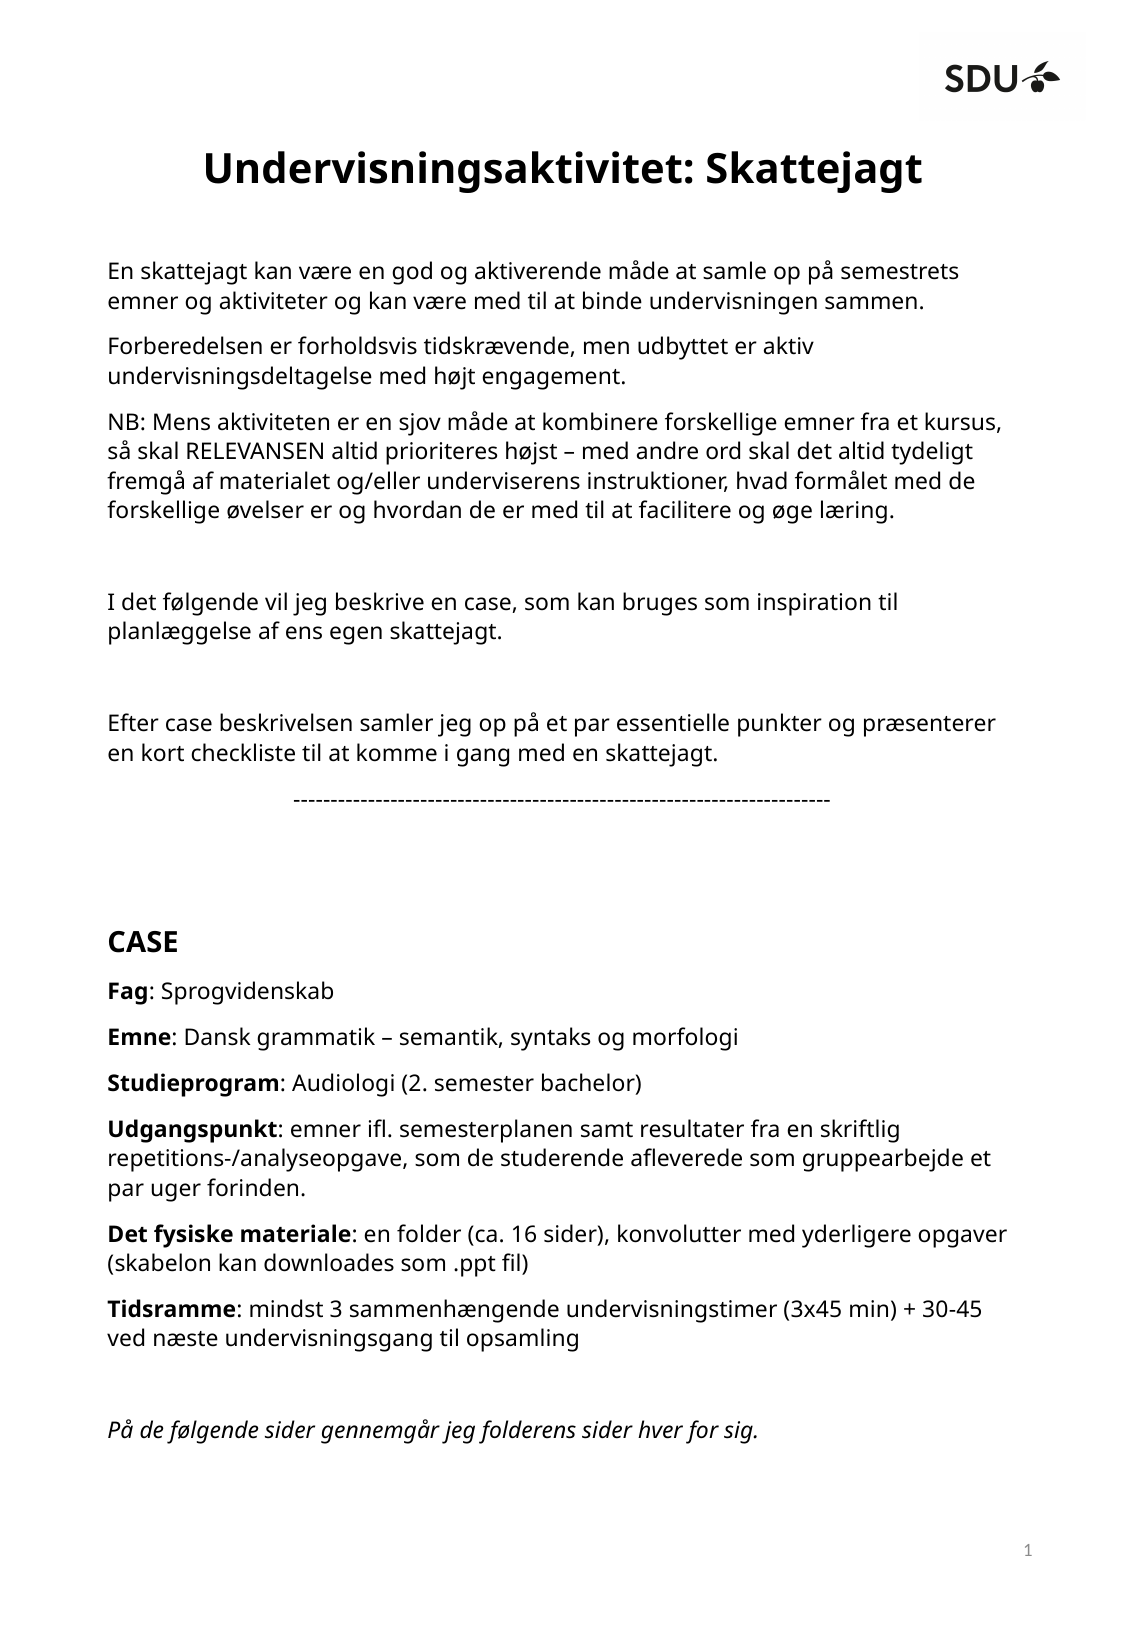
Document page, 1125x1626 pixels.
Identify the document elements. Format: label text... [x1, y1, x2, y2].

text_box Undervisningsaktivitet: Skattejagt En skattejagt kan være en god og aktiverende måde at samle op på semestrets emner og aktiviteter og kan være med til at binde undervisningen sammen. Forberedelsen er forholdsvis tidskrævende, men udbyttet er aktiv undervisningsdeltagelse med højt engagement. NB: Mens aktiviteten er en sjov måde at kombinere forskellige emner fra et kursus, så skal RELEVANSEN altid prioriteres højst – med andre ord skal det altid tydeligt fremgå af materialet og/eller underviserens instruktioner, hvad formålet med de forskellige øvelser er og hvordan de er med til at facilitere og øge læring. I det følgende vil jeg beskrive en case, som kan bruges som inspiration til planlæggelse af ens egen skattejagt. Efter case beskrivelsen samler jeg op på et par essentielle punkter og præsenterer en kort checkliste til at komme i gang med en skattejagt. ------------------------------------------------------------------------ CASE Fag: Sprogvidenskab Emne: Dansk grammatik – semantik, syntaks og morfologi Studieprogram: Audiologi (2. semester bachelor) Udgangspunkt: emner ifl. semesterplanen samt resultater fra en skriftlig repetitions-/analyseopgave, som de studerende afleverede som gruppearbejde et par uger forinden. Det fysiske materiale: en folder (ca. 16 sider), konvolutter med yderligere opgaver (skabelon kan downloades som .ppt fil) Tidsramme: mindst 3 sammenhængende undervisningstimer (3x45 min) + 30-45 ved næste undervisningsgang til opsamling På de følgende sider gennemgår jeg folderens sider hver for sig. [92, 131, 1034, 1543]
picture [919, 32, 1086, 121]
slide_number 1 [794, 1506, 1048, 1593]
